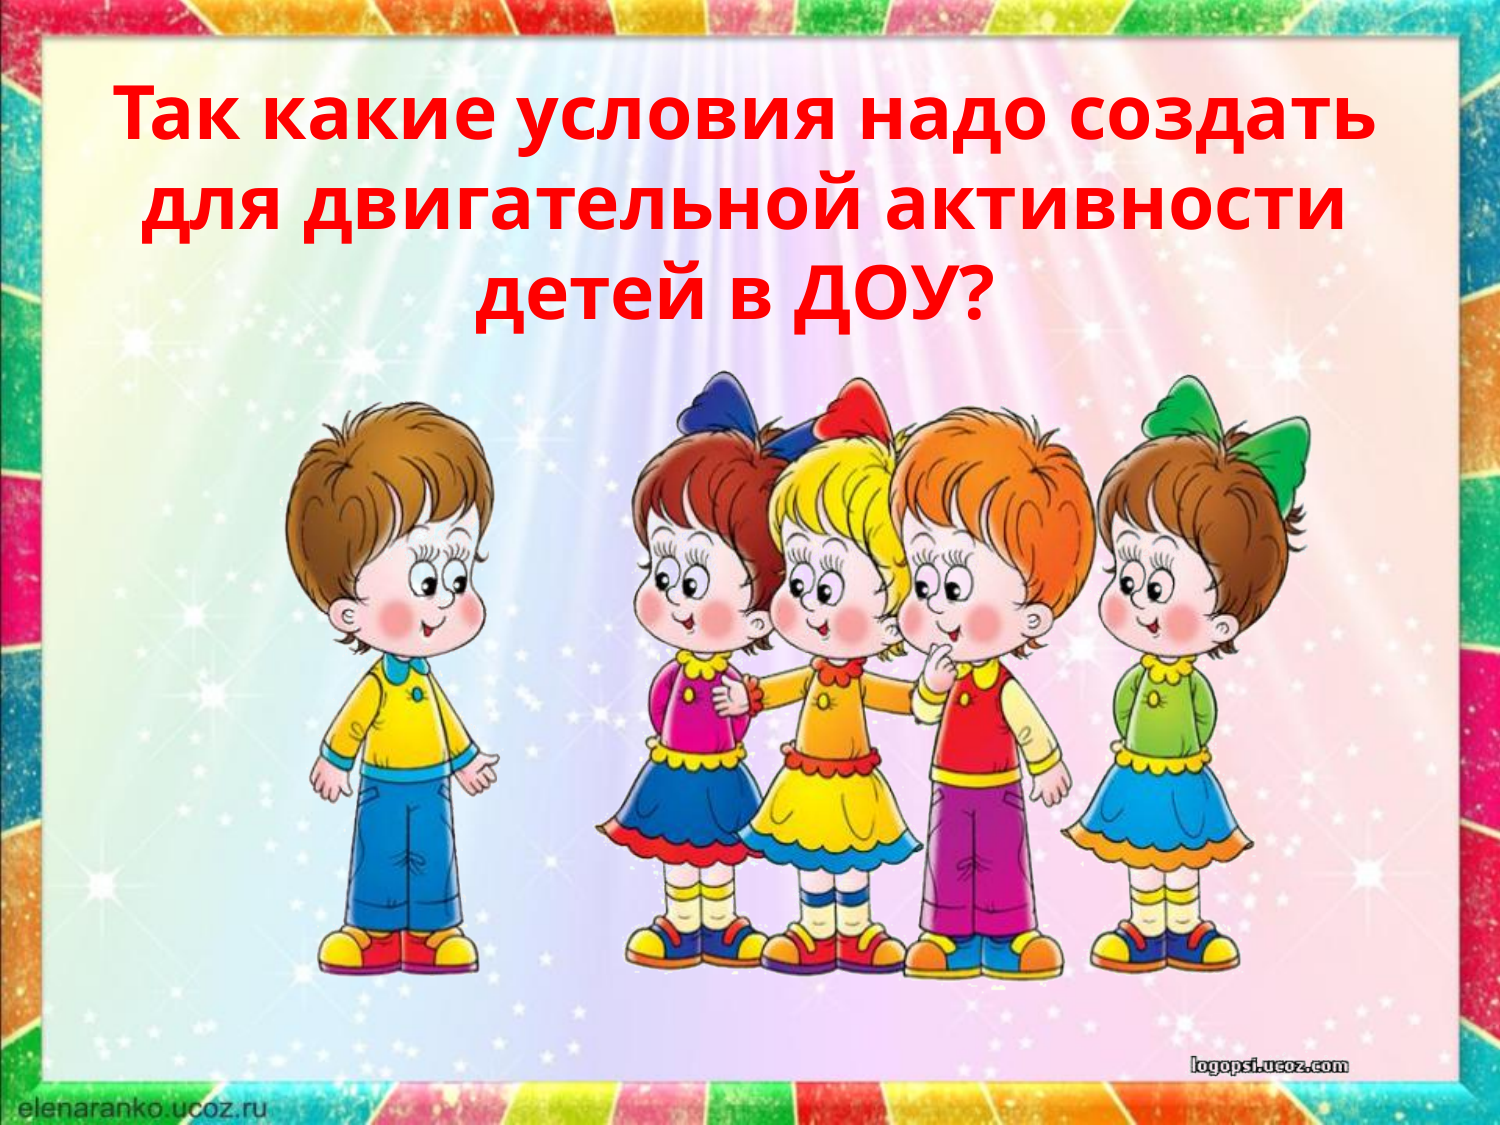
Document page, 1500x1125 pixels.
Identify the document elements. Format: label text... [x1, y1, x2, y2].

title Так какие условия надо создать для двигательной активности детей в ДОУ? [70, 105, 1421, 294]
picture [0, 0, 1500, 1125]
